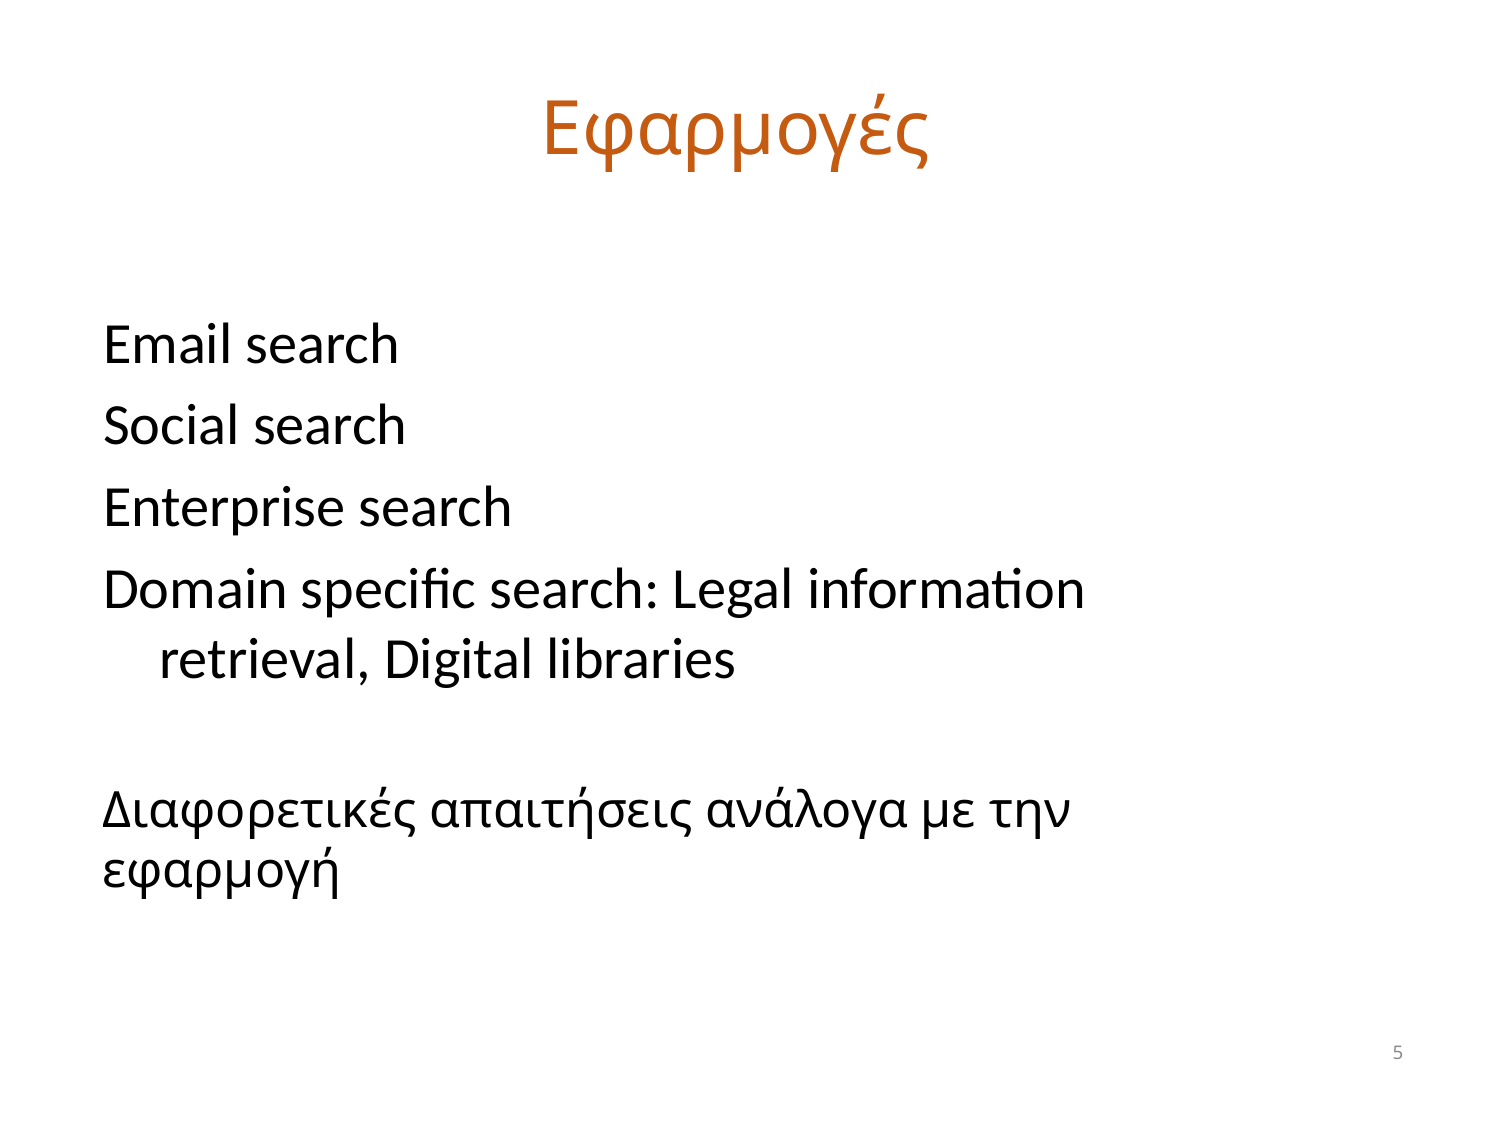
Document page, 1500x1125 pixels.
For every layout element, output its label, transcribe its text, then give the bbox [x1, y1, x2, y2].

text_box Email search Social search Enterprise search Domain specific search: Legal information retrieval, Digital libraries [88, 297, 1223, 698]
slide_number 5 [1080, 1023, 1419, 1084]
text_box Διαφορετικές απαιτήσεις ανάλογα με την εφαρμογή [87, 770, 1199, 906]
title Εφαρμογές [88, 76, 1383, 184]
